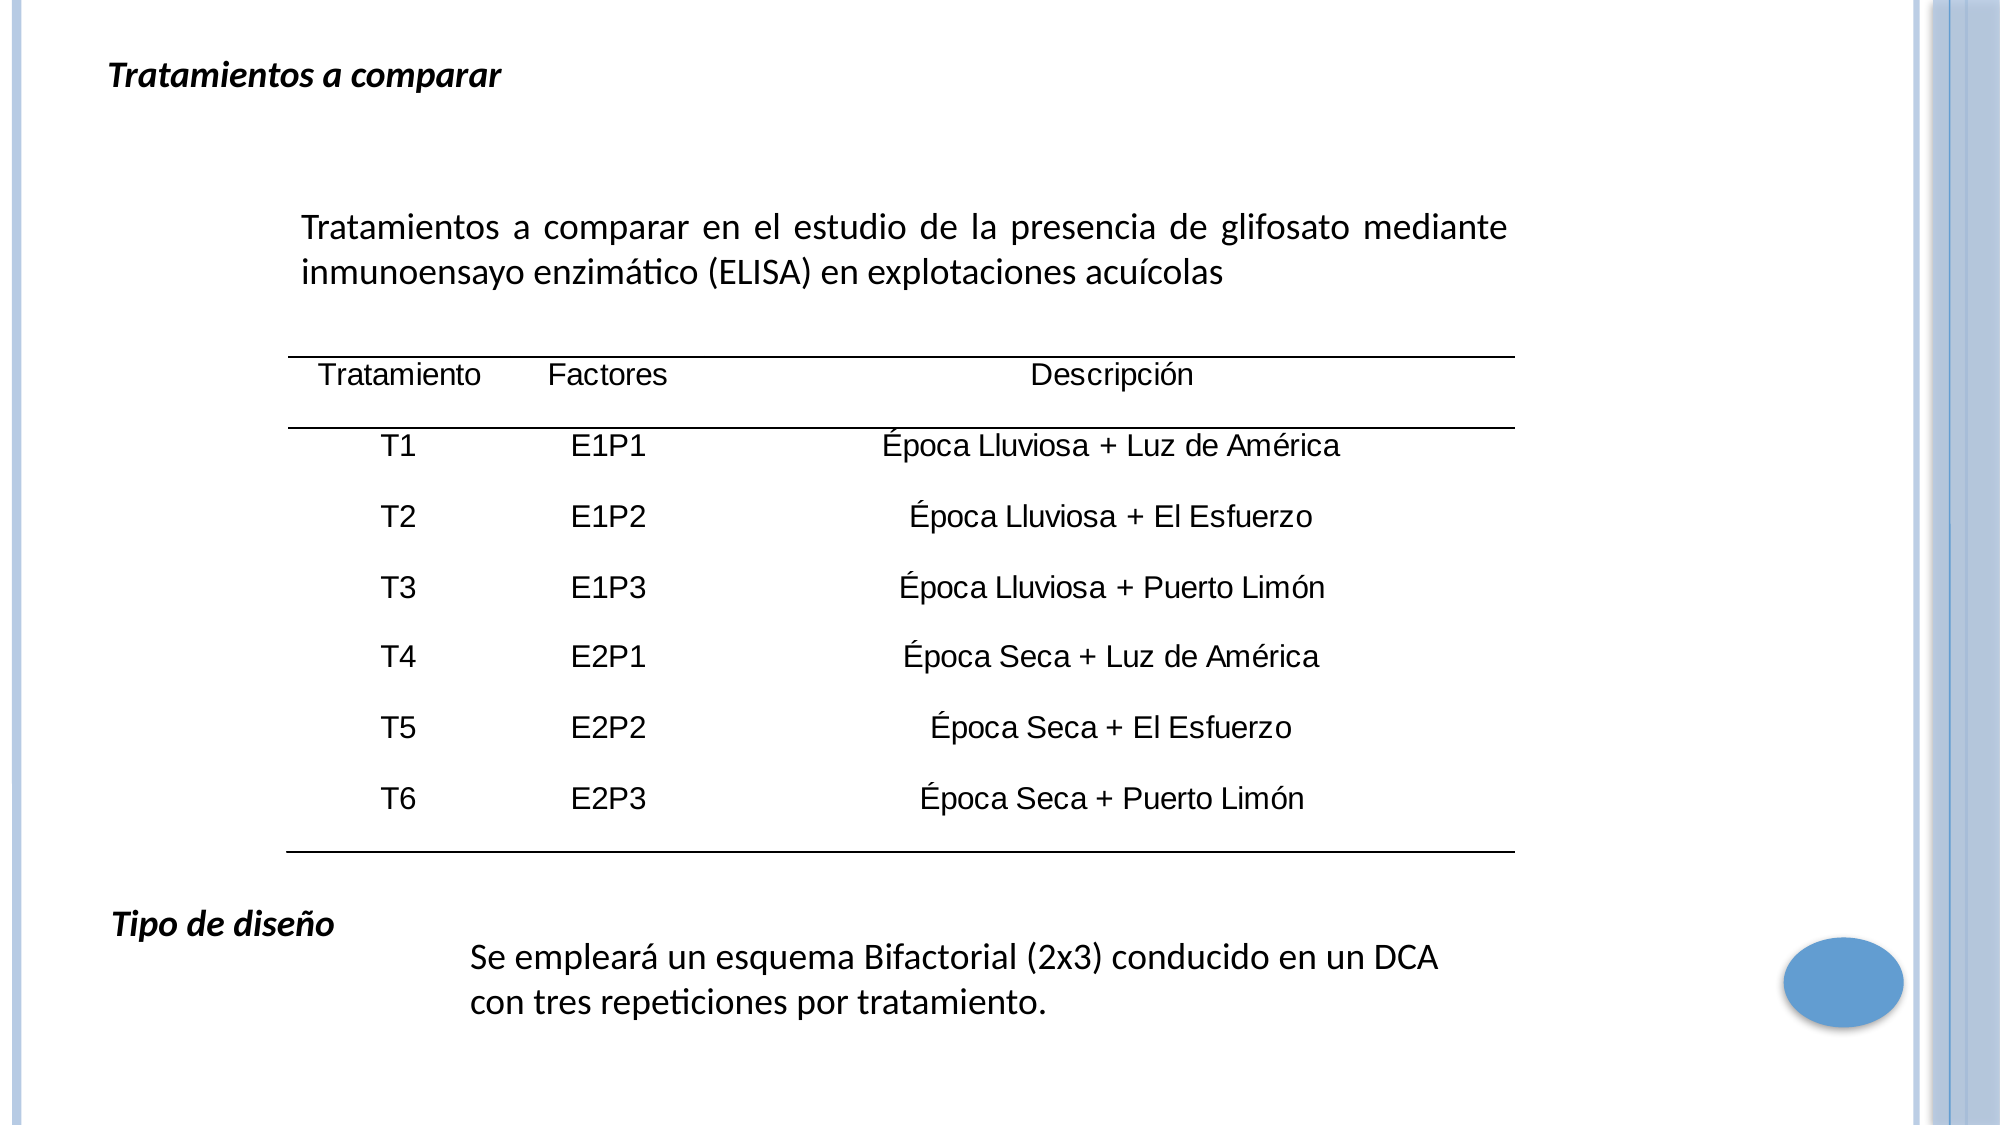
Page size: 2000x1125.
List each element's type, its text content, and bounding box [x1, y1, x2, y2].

text_box Tipo de diseño [96, 891, 351, 952]
text_box Tratamientos a comparar en el estudio de la presencia de glifosato mediante inmunoensayo enzimático (ELISA) en explotaciones acuícolas [286, 194, 1525, 300]
text_box Se empleará un esquema Bifactorial (2x3) conducido en un DCA con tres repeticiones por tratamiento. [455, 932, 1455, 1030]
picture [285, 355, 1525, 923]
text_box Tratamientos a comparar [92, 42, 517, 103]
